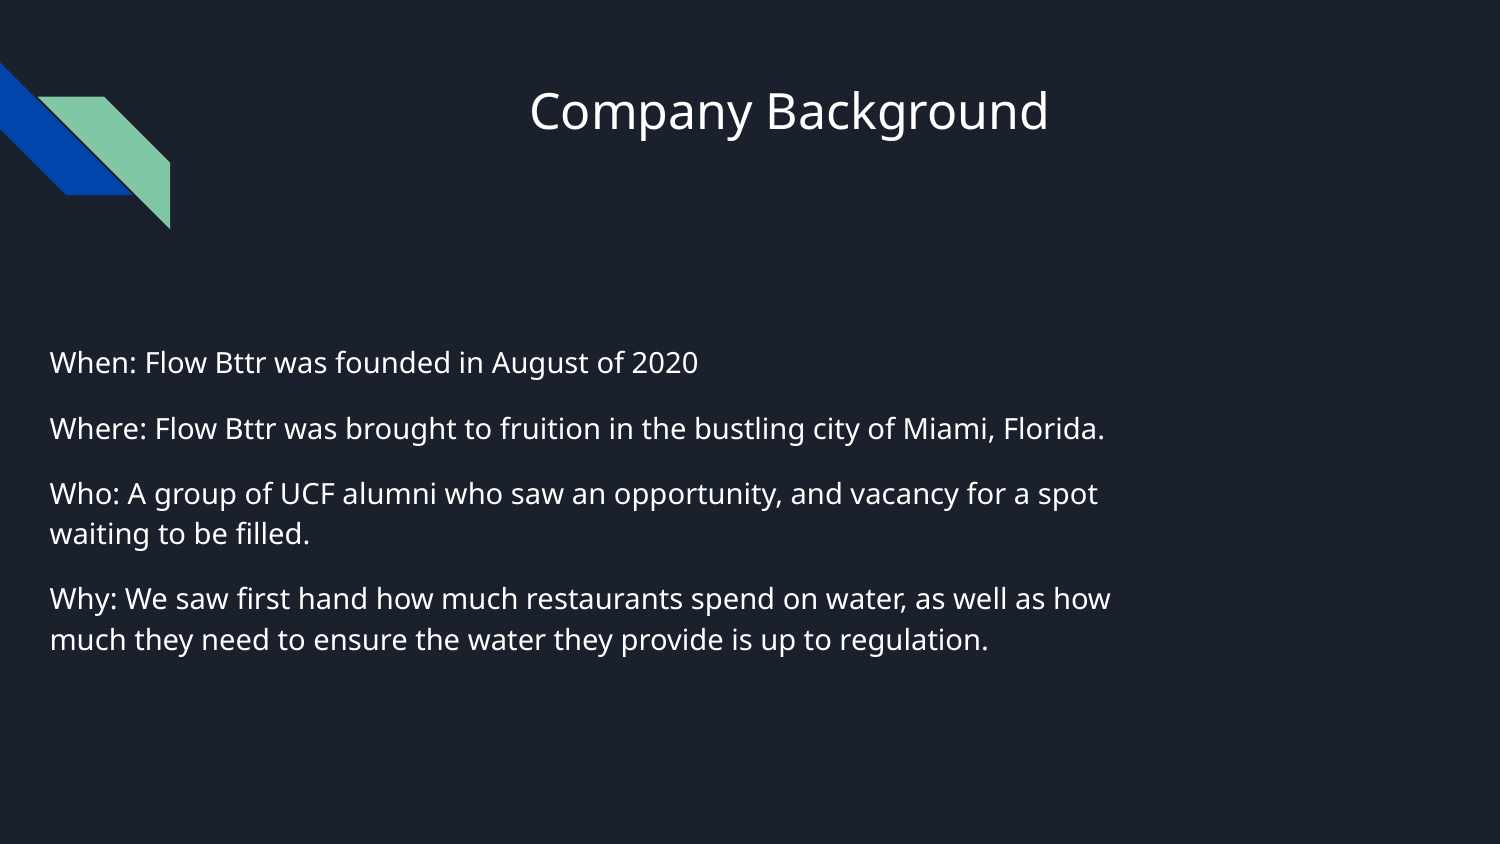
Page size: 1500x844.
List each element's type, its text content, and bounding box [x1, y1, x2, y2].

title Company Background [212, 64, 1368, 215]
list When: Flow Bttr was founded in August of 2020 Where: Flow Bttr was brought to fruition in the bustling city of Miami, Florida. Who: A group of UCF alumni who saw an opportunity, and vacancy for a spot waiting to be filled. Why: We saw first hand how much restaurants spend on water, as well as how much they need to ensure the water they provide is up to regulation. [34, 266, 1190, 745]
